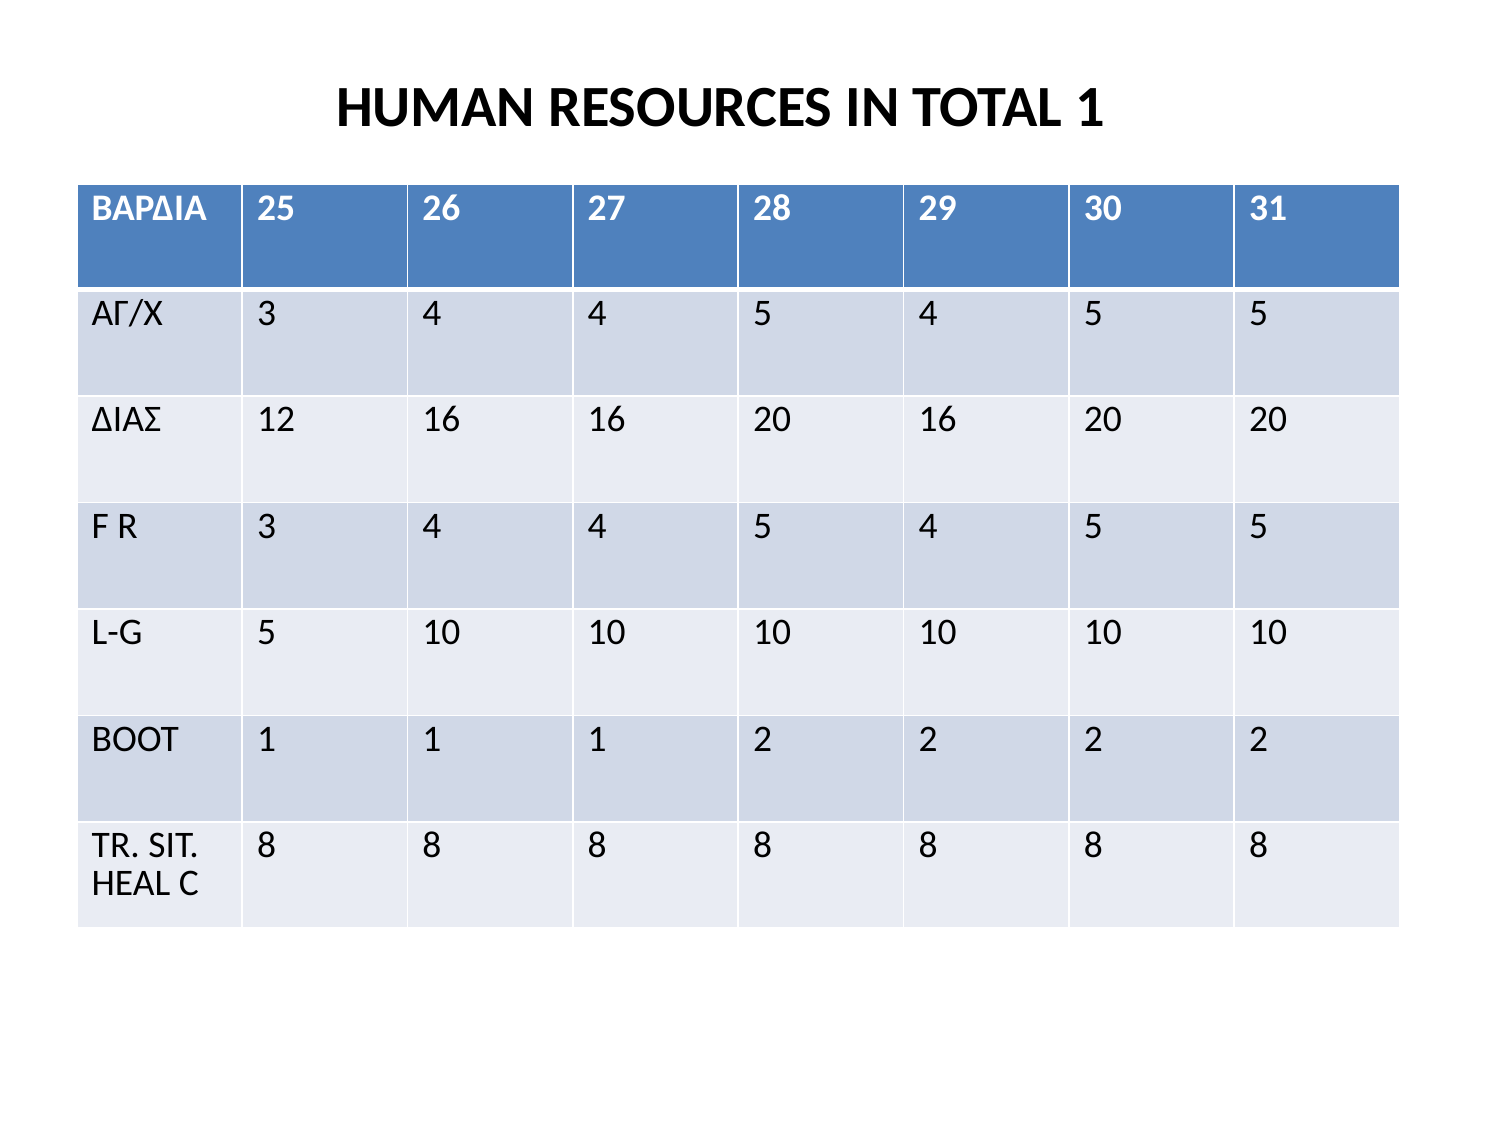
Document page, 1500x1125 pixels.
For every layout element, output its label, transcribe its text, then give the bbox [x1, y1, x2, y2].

table_header 29 [904, 185, 1068, 287]
table_cell 2 [739, 716, 903, 821]
table_cell 4 [904, 503, 1068, 608]
table_cell 10 [574, 610, 737, 715]
table_cell 5 [1235, 292, 1399, 395]
table_cell 3 [243, 292, 407, 395]
table_cell BOOT [78, 716, 241, 821]
table_cell 4 [408, 503, 572, 608]
table_cell ΑΓ/Χ [78, 292, 241, 395]
table_cell 4 [904, 292, 1068, 395]
table_cell L-G [78, 610, 241, 715]
table_cell 8 [574, 823, 737, 927]
table_cell 5 [739, 503, 903, 608]
table_header 28 [739, 185, 903, 287]
table_cell 5 [1070, 292, 1233, 395]
table_cell 20 [1070, 397, 1233, 502]
table_cell F R [78, 503, 241, 608]
table_cell 4 [574, 292, 737, 395]
table_cell 5 [1070, 503, 1233, 608]
table_cell 5 [1235, 503, 1399, 608]
table_cell 2 [1070, 716, 1233, 821]
table_cell 10 [1070, 610, 1233, 715]
table_cell 16 [408, 397, 572, 502]
table_cell 10 [904, 610, 1068, 715]
table_header 27 [574, 185, 737, 287]
table_header 26 [408, 185, 572, 287]
table_cell 16 [574, 397, 737, 502]
table_cell 8 [739, 823, 903, 927]
table_cell 4 [408, 292, 572, 395]
table_header 30 [1070, 185, 1233, 287]
table_cell 8 [243, 823, 407, 927]
table_cell 8 [1235, 823, 1399, 927]
table_header 25 [243, 185, 407, 287]
table_cell 1 [408, 716, 572, 821]
table_cell 10 [408, 610, 572, 715]
table_cell ΤR. SIT. HEAL C [78, 823, 241, 927]
table_cell 1 [574, 716, 737, 821]
table_header ΒΑΡΔΙΑ [78, 185, 241, 287]
table_cell 2 [904, 716, 1068, 821]
table_cell 12 [243, 397, 407, 502]
table_cell 8 [904, 823, 1068, 927]
text_box HUMAN RESOURCES IN TOTAL 1 [277, 61, 1164, 146]
table_cell 5 [243, 610, 407, 715]
table_cell 10 [1235, 610, 1399, 715]
table_cell 10 [739, 610, 903, 715]
table_cell 16 [904, 397, 1068, 502]
table_cell 8 [408, 823, 572, 927]
table_cell 4 [574, 503, 737, 608]
table_cell 1 [243, 716, 407, 821]
table_cell 5 [739, 292, 903, 395]
table_cell ΔΙΑΣ [78, 397, 241, 502]
table_cell 2 [1235, 716, 1399, 821]
table_cell 3 [243, 503, 407, 608]
table_cell 20 [739, 397, 903, 502]
table_cell 20 [1235, 397, 1399, 502]
table_header 31 [1235, 185, 1399, 287]
table_cell 8 [1070, 823, 1233, 927]
